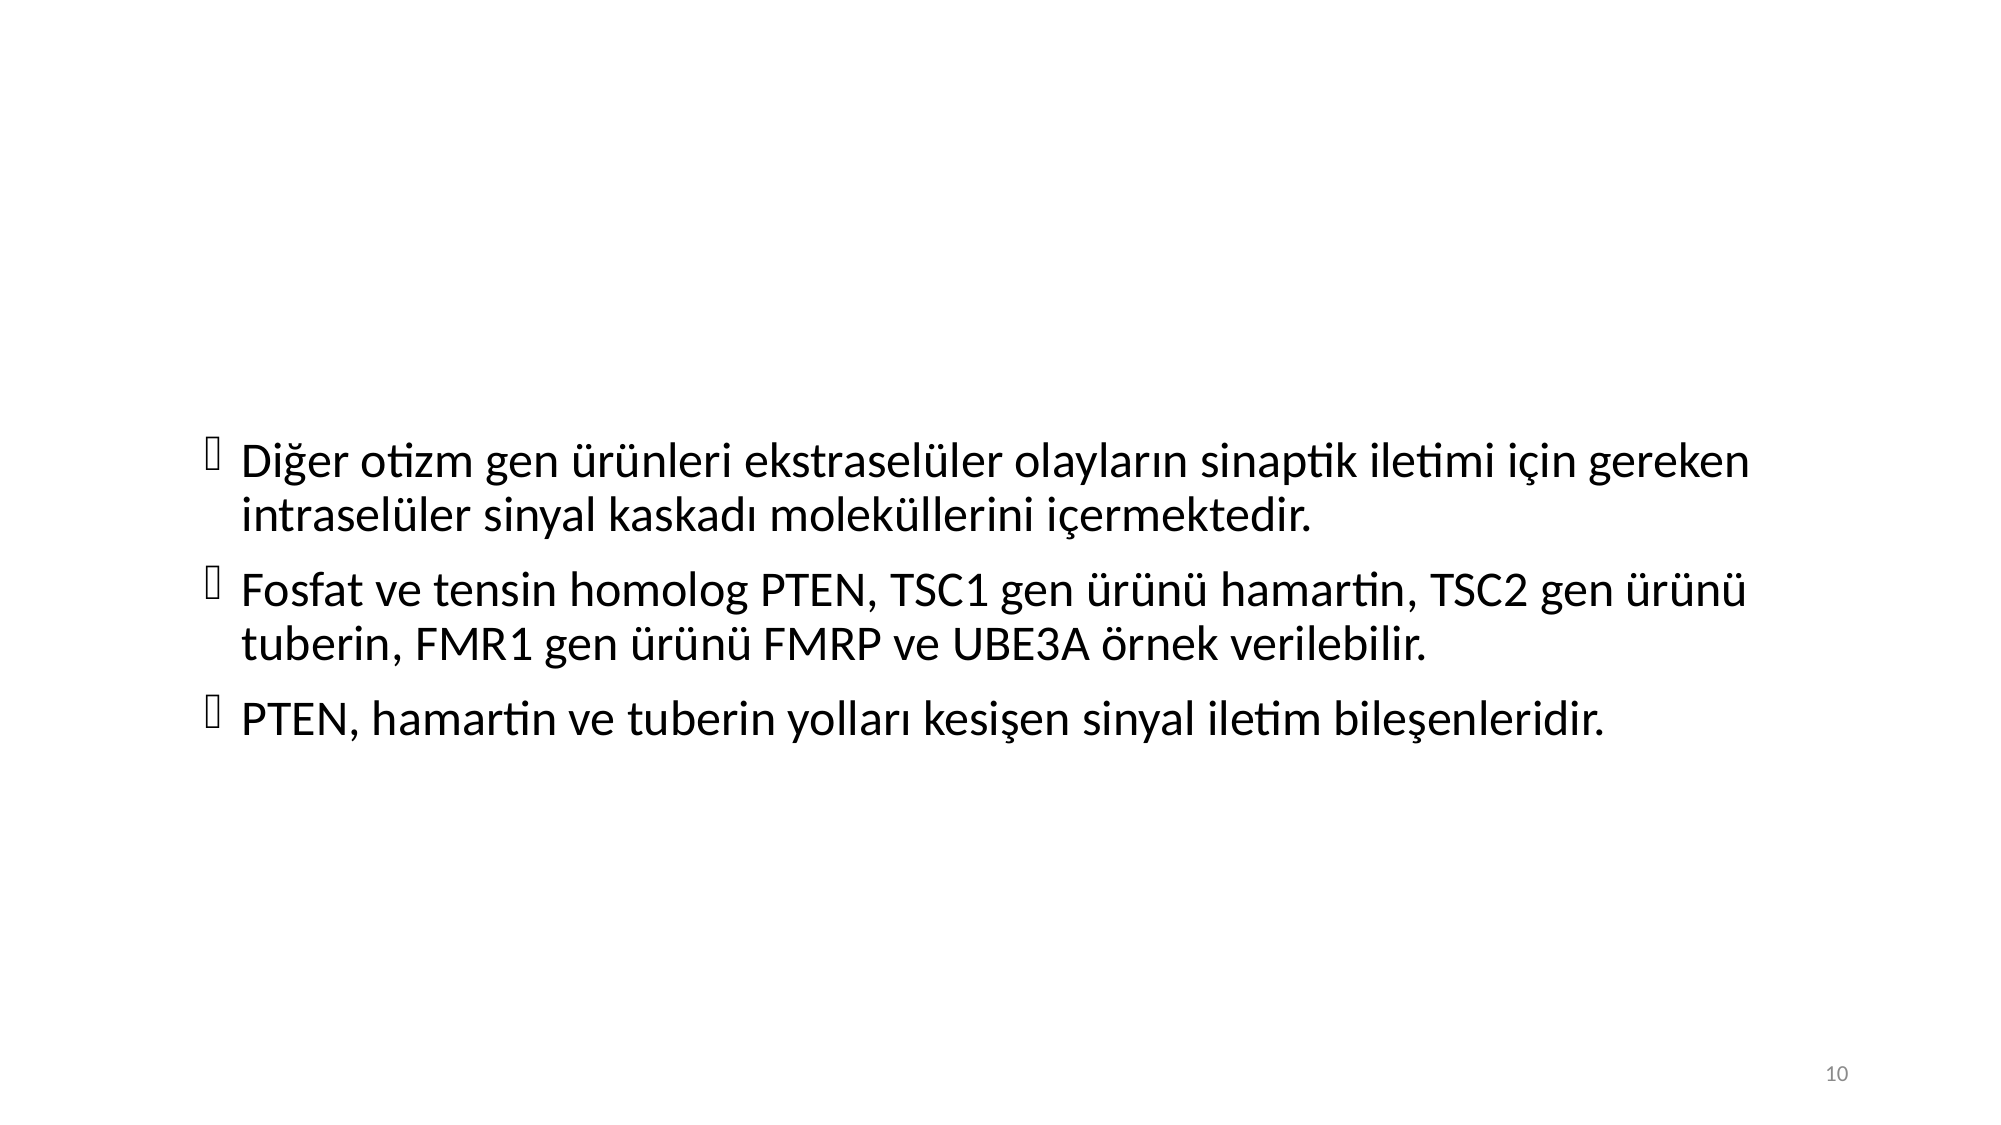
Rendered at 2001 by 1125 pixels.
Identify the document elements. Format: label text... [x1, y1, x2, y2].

list Diğer otizm gen ürünleri ekstraselüler olayların sinaptik iletimi için gereken intraselüler sinyal kaskadı moleküllerini içermektedir. Fosfat ve tensin homolog PTEN, TSC1 gen ürünü hamartin, TSC2 gen ürünü tuberin, FMR1 gen ürünü FMRP ve UBE3A örnek verilebilir. PTEN, hamartin ve tuberin yolları kesişen sinyal iletim bileşenleridir. [189, 427, 1862, 1065]
slide_number 10 [1413, 1042, 1864, 1103]
